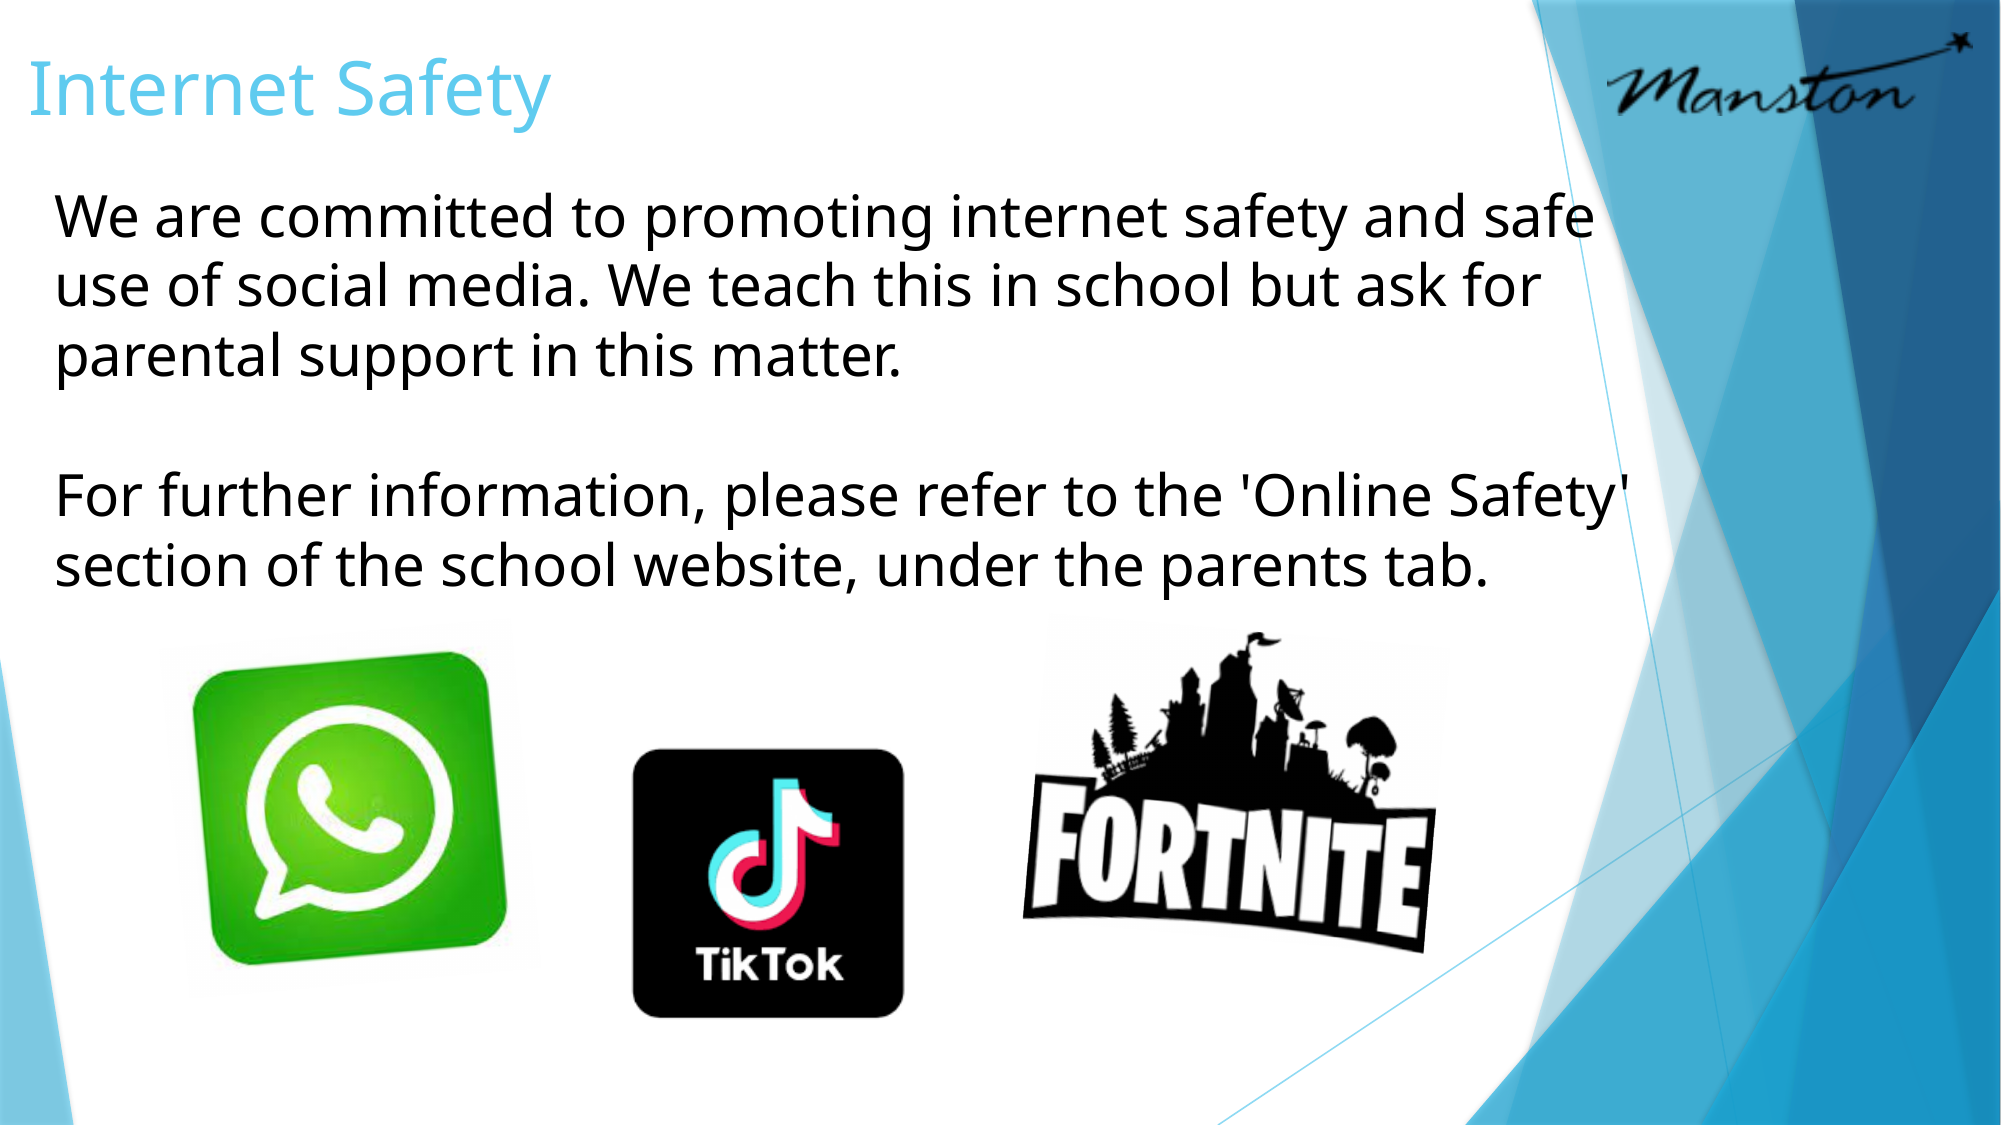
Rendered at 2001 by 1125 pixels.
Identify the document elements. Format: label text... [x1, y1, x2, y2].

picture [160, 619, 540, 997]
title Internet Safety [13, 32, 1414, 210]
picture [1023, 614, 1449, 953]
picture [1606, 32, 1974, 117]
picture [587, 717, 958, 1052]
text_box We are committed to promoting internet safety and safe use of social media. We teach this in school but ask for parental support in this matter. For further information, please refer to the 'Online Safety' section of the school website, under the parents tab. [39, 171, 1650, 696]
